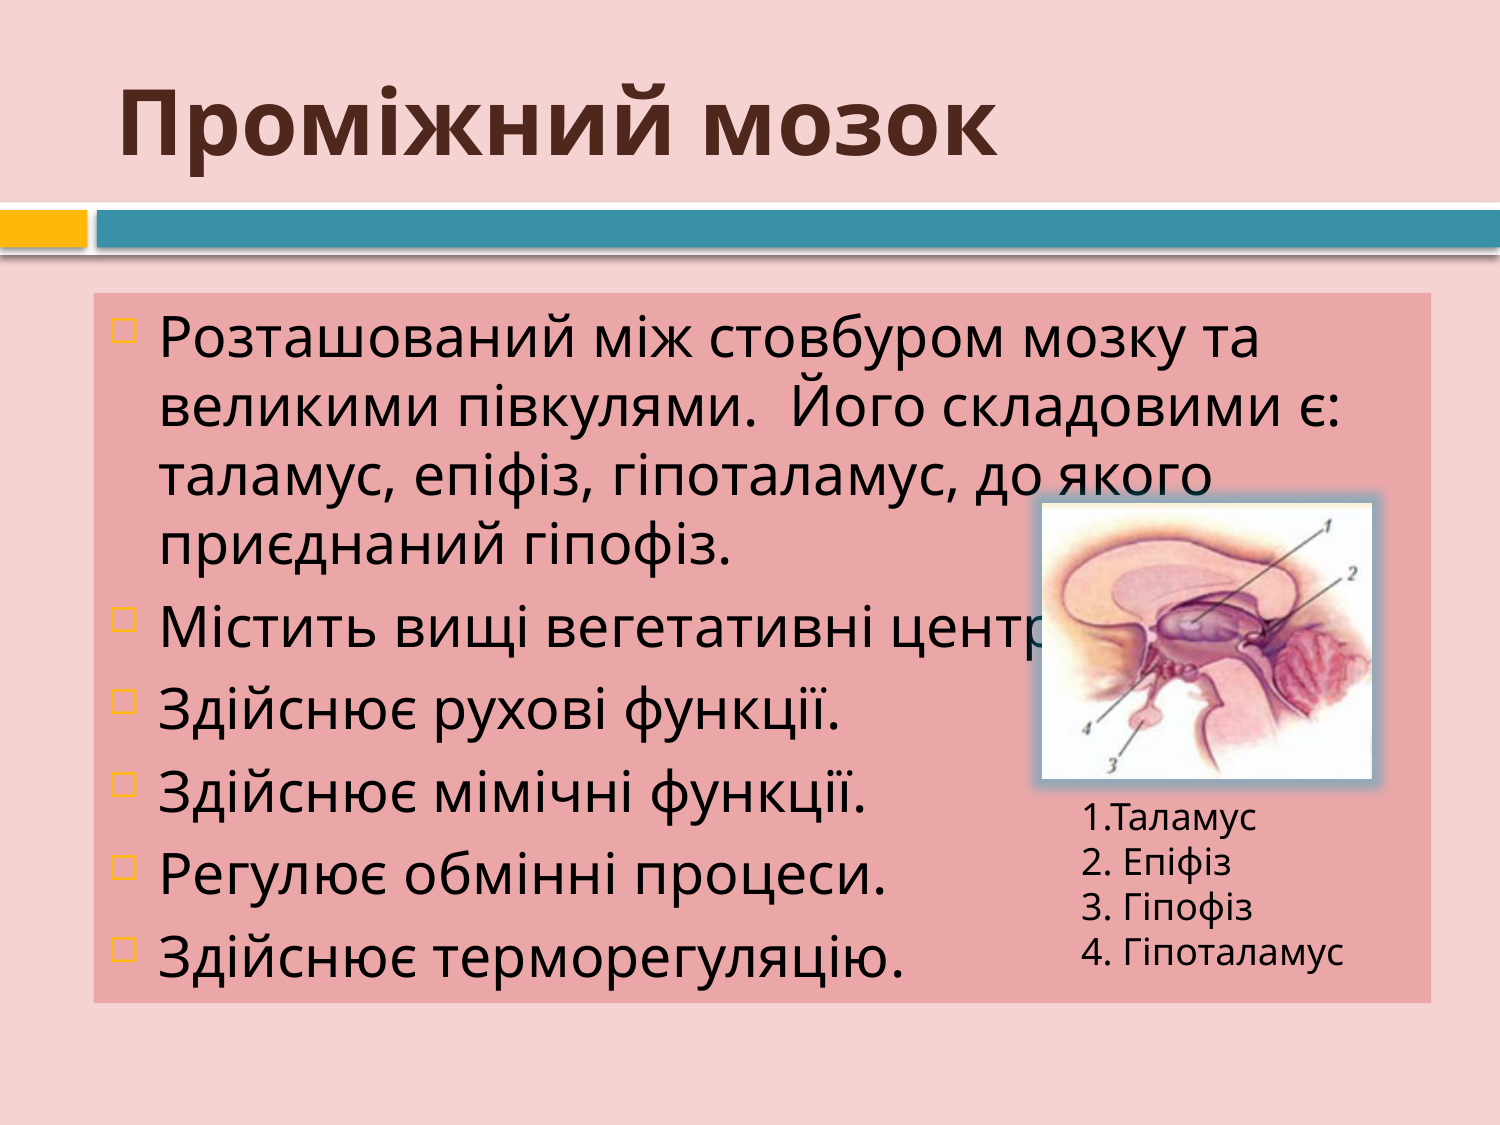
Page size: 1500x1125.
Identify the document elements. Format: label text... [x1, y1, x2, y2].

text_box 1.Таламус 2. Епіфіз 3. Гіпофіз 4. Гіпоталамус [1066, 788, 1360, 980]
picture [1042, 503, 1372, 779]
title Проміжний мозок [100, 37, 1438, 200]
list Розташований між стовбуром мозку та великими півкулями. Його складовими є: таламус, епіфіз, гіпоталамус, до якого приєднаний гіпофіз. Містить вищі вегетативні центри. Здійснює рухові функції. Здійснює мімічні функції. Регулює обмінні процеси. Здійснює терморегуляцію. [93, 292, 1432, 1004]
